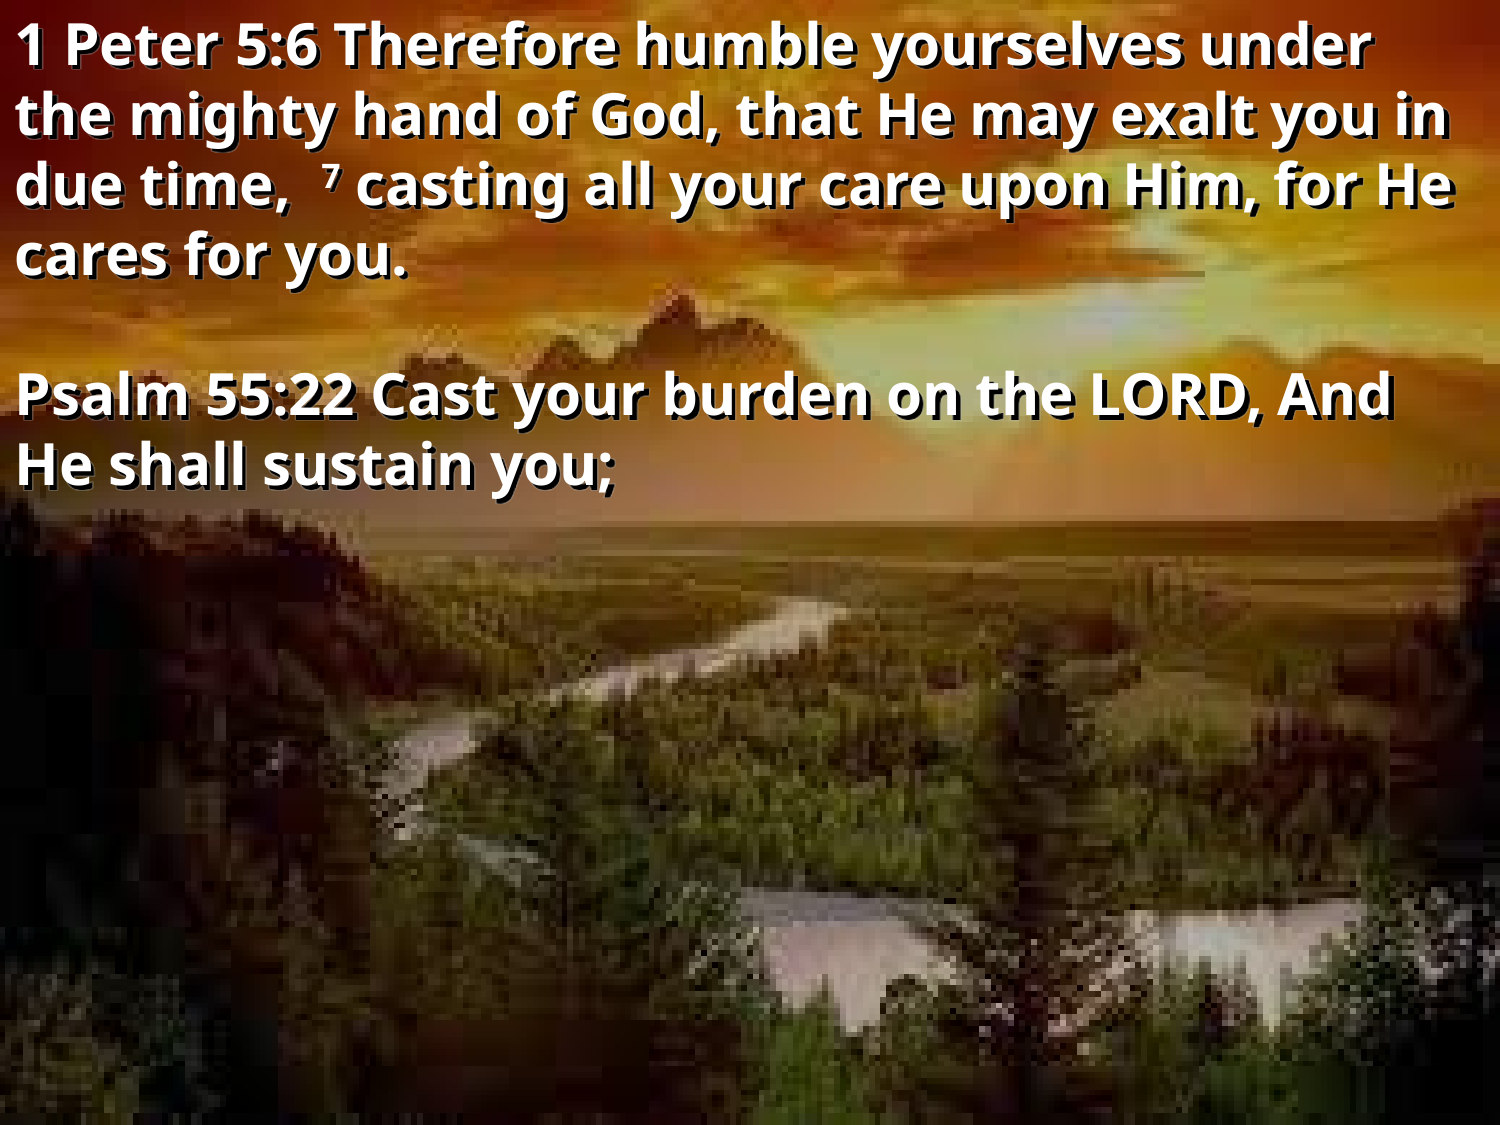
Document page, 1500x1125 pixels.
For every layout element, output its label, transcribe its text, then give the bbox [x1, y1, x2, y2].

text_box 1 Peter 5:6 Therefore humble yourselves under the mighty hand of God, that He may exalt you in due time, 7 casting all your care upon Him, for He cares for you. Psalm 55:22 Cast your burden on the LORD, And He shall sustain you; [0, 0, 1500, 505]
picture [0, 505, 1500, 1125]
